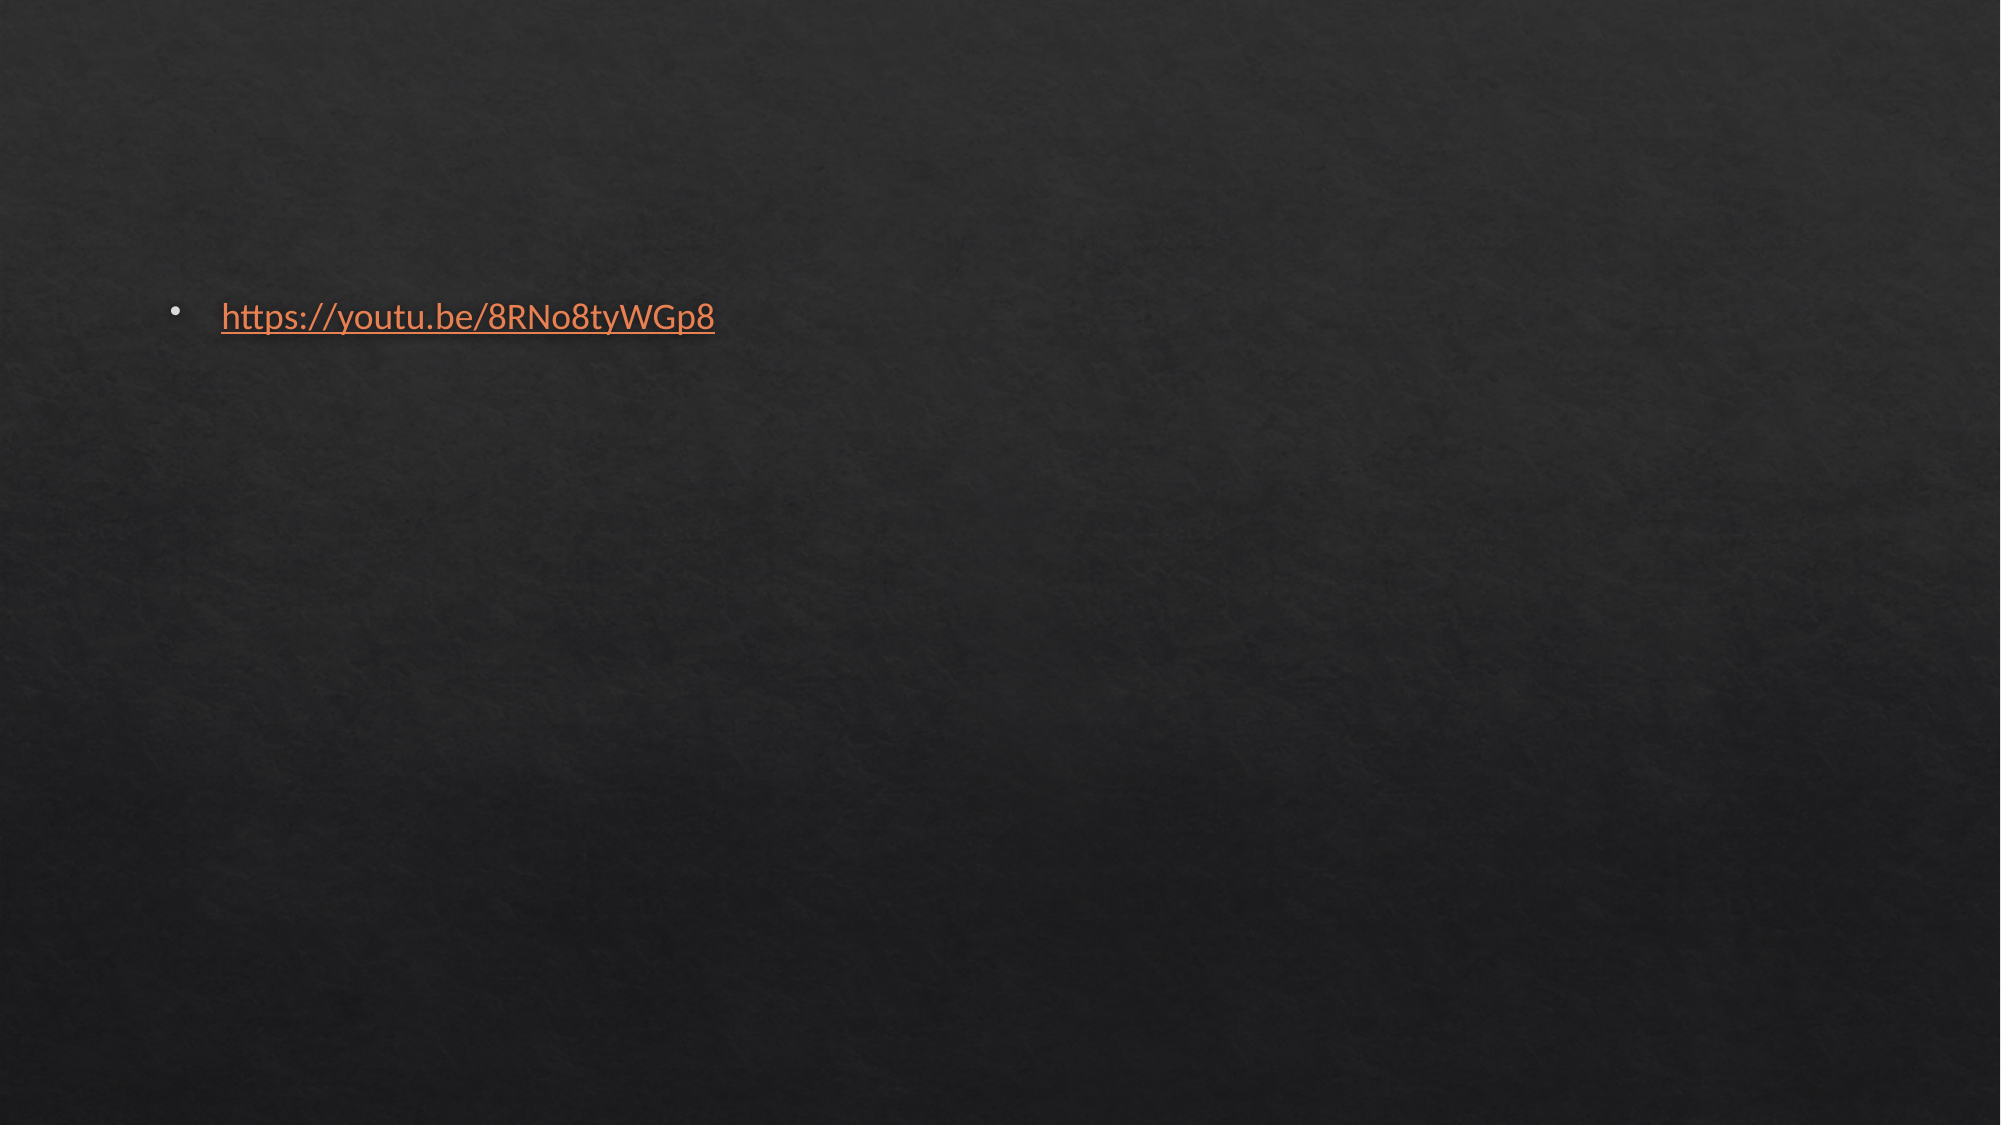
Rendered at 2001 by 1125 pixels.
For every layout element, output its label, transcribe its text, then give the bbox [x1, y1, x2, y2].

list https://youtu.be/8RNo8tyWGp8 [149, 284, 1849, 950]
